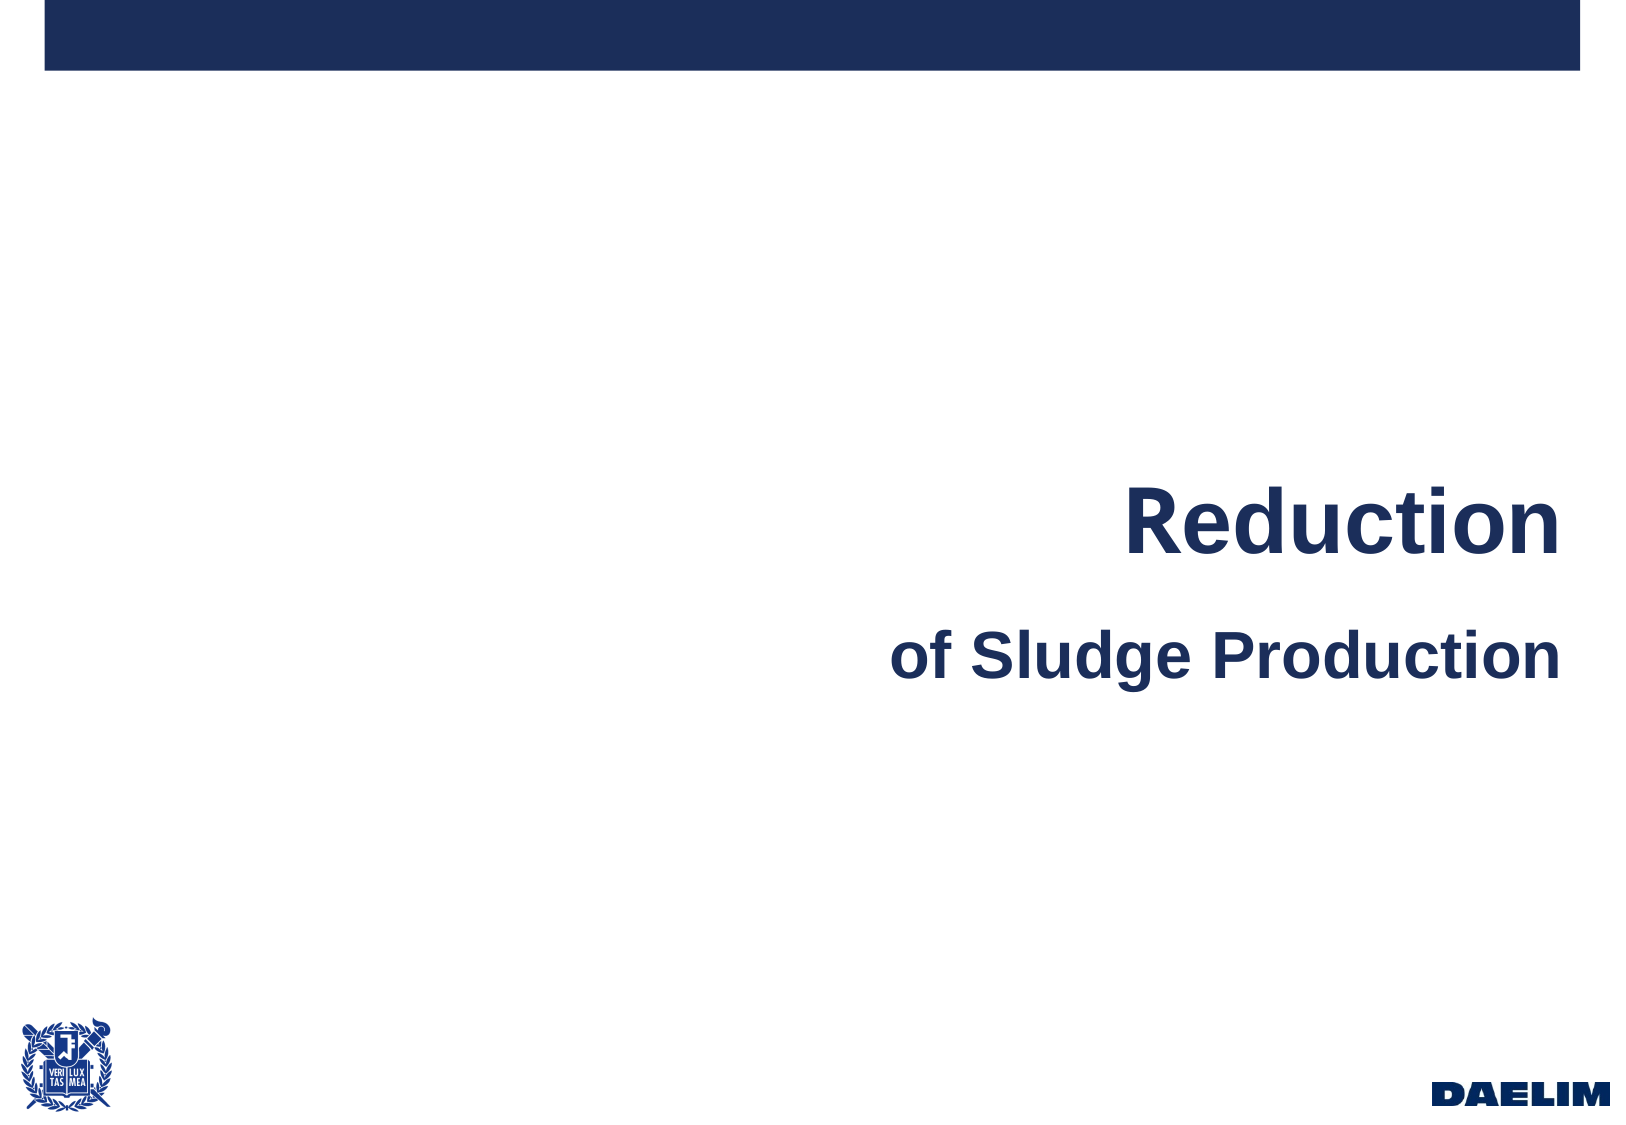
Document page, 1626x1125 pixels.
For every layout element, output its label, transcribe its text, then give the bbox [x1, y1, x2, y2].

picture [1432, 1082, 1610, 1106]
title Reduction of Sludge Production [428, 399, 1579, 745]
picture [21, 1017, 112, 1112]
